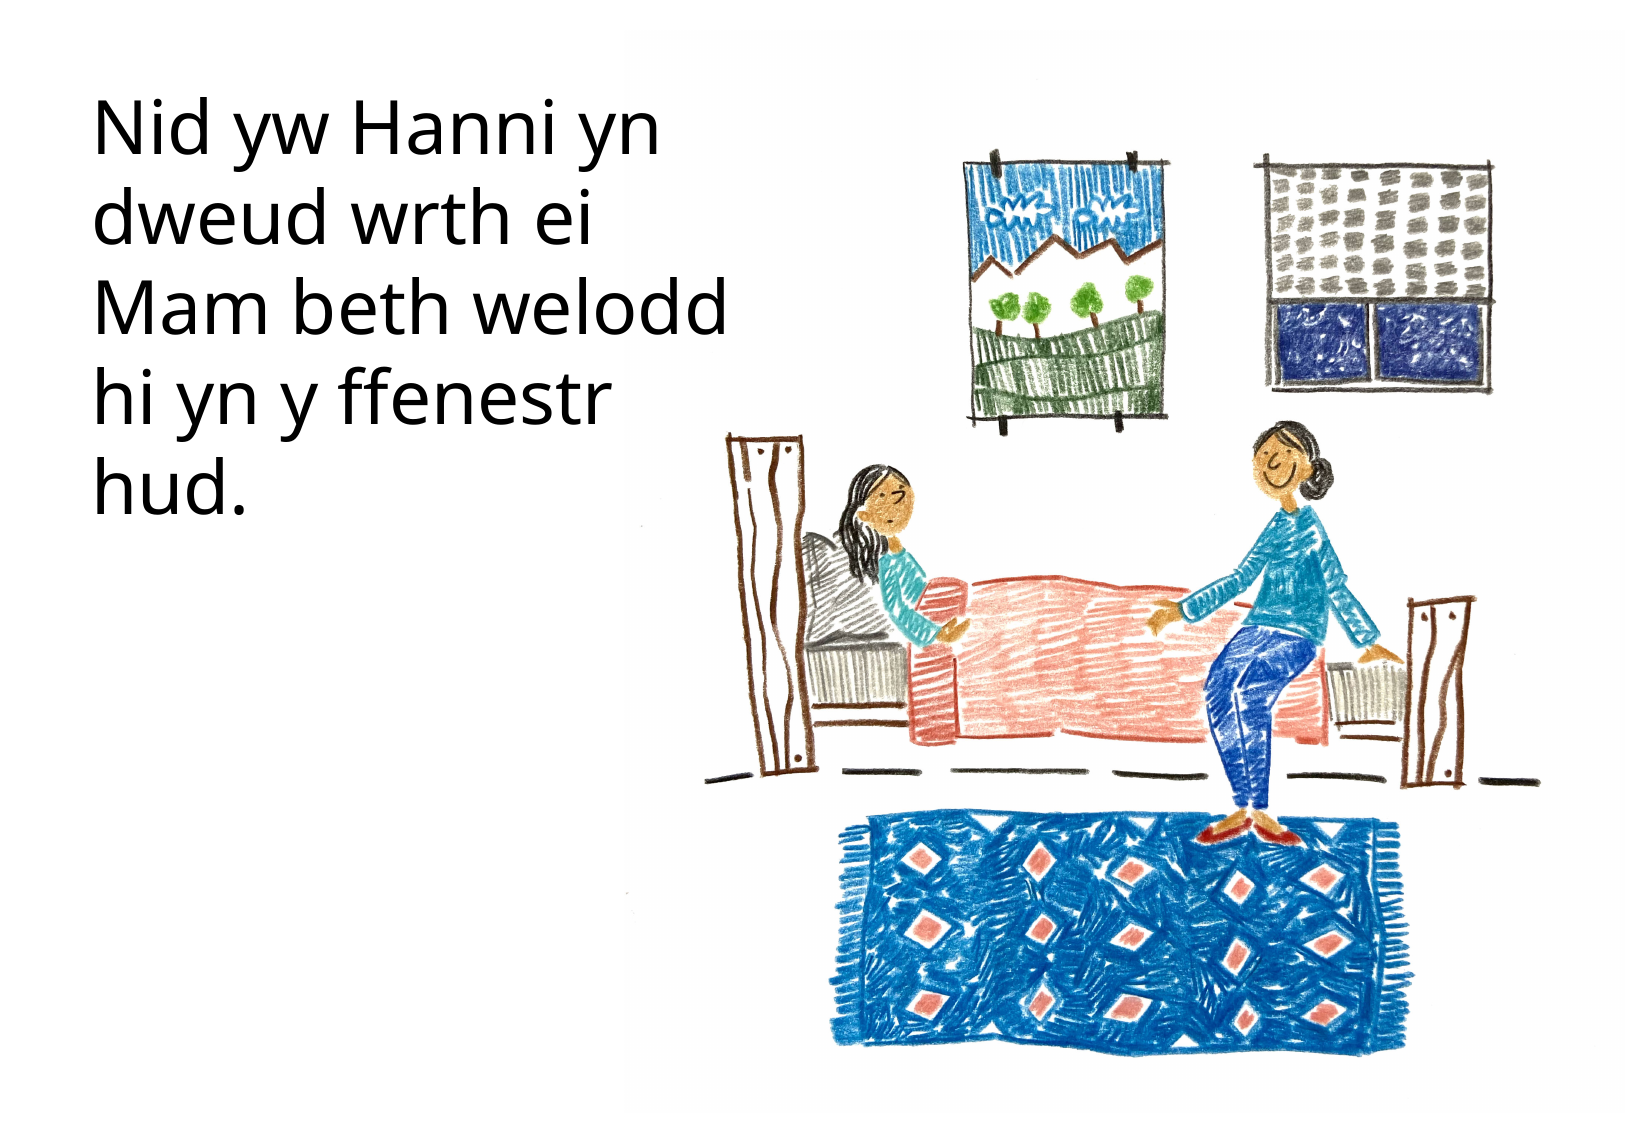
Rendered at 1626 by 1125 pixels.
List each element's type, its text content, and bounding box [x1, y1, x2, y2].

picture [624, 30, 1625, 1113]
text_box Nid yw Hanni yn dweud wrth ei Mam beth welodd hi yn y ffenestr hud. [76, 71, 624, 537]
